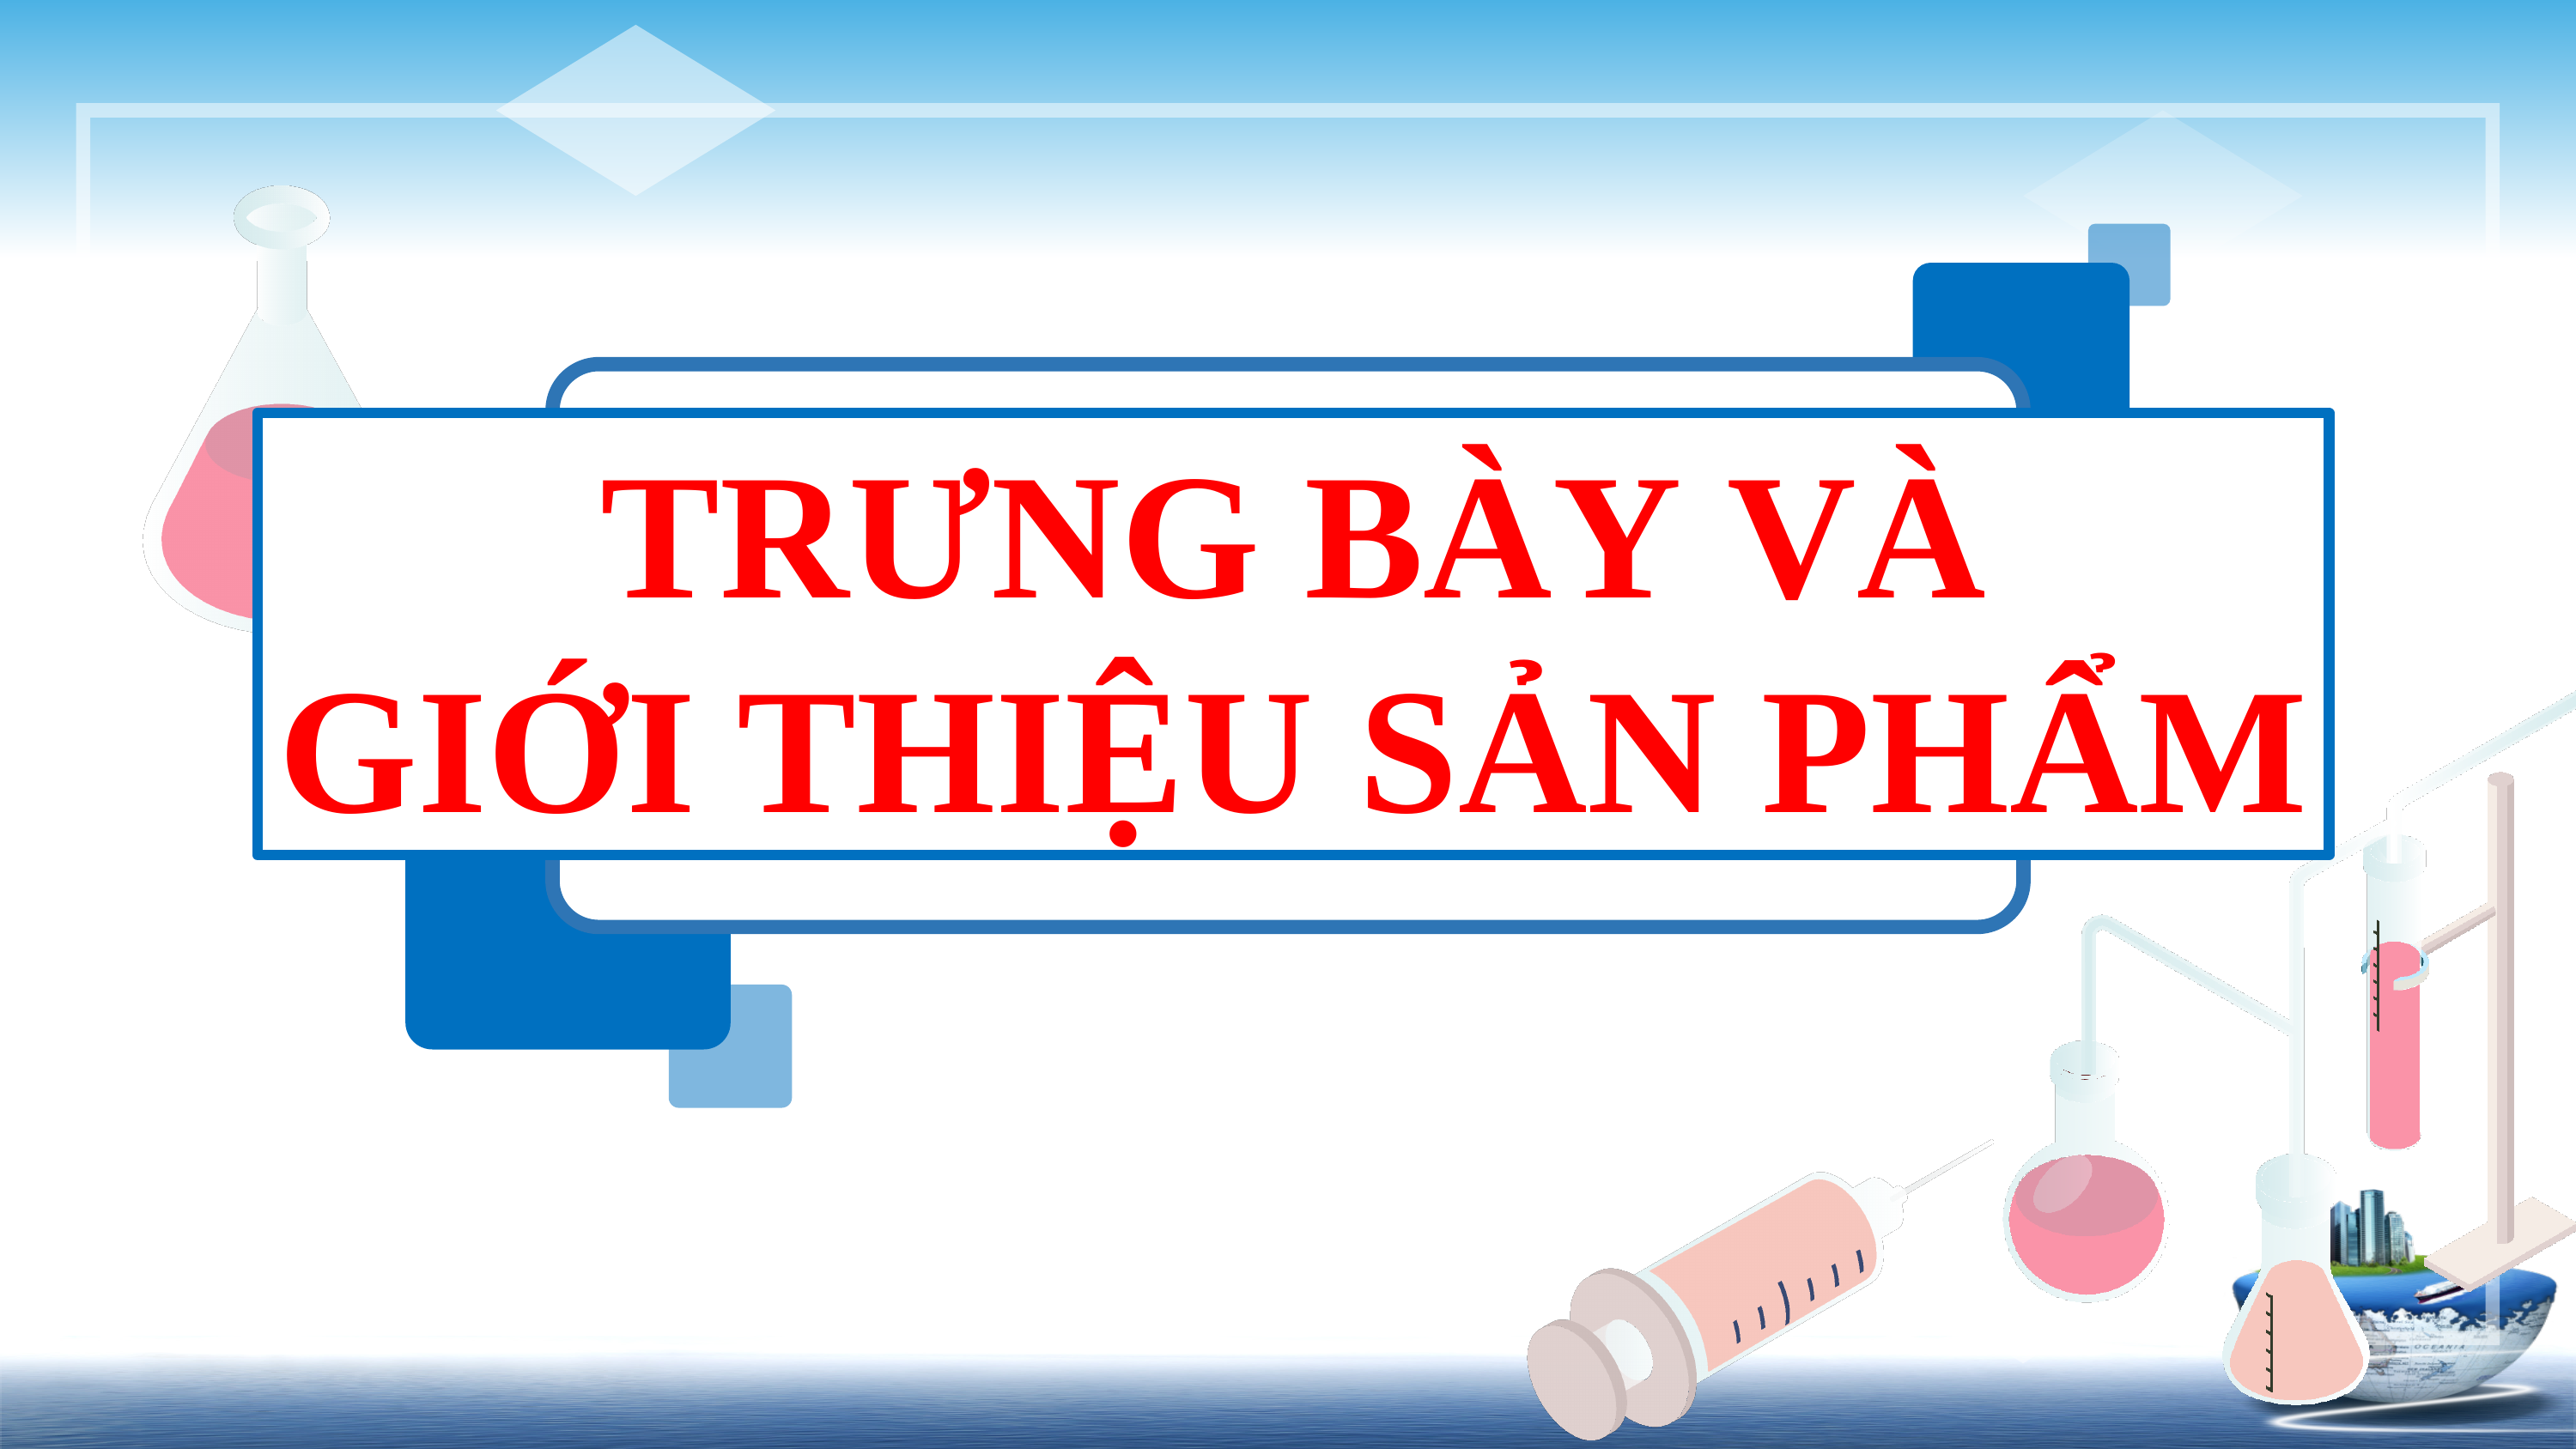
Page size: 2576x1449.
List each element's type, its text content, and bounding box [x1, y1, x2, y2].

picture [0, 677, 2576, 1449]
picture [143, 185, 422, 634]
text_box TRƯNG BÀY VÀ GIỚI THIỆU SẢN PHẨM [256, 411, 2330, 857]
